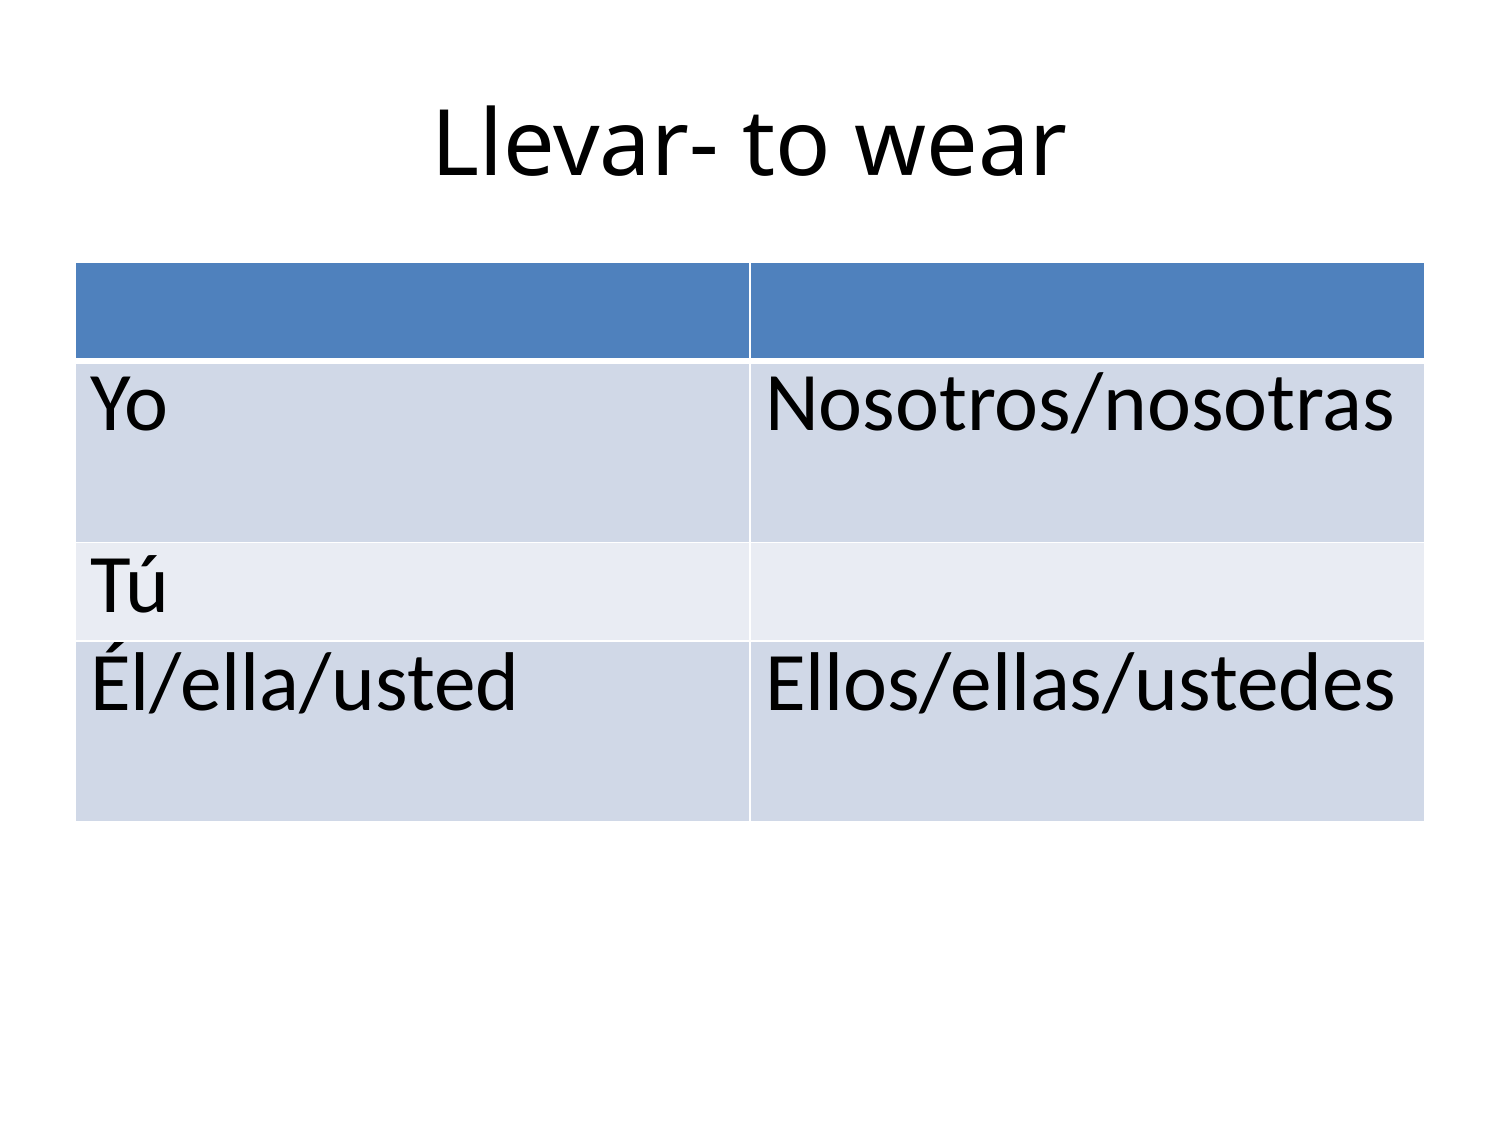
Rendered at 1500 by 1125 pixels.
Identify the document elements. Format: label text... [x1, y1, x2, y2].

table_cell Nosotros/nosotras [751, 364, 1424, 542]
table_header [76, 263, 749, 358]
table_cell Él/ella/usted [76, 642, 749, 821]
table_cell Yo [76, 364, 749, 542]
table_cell [751, 543, 1424, 640]
table_header [751, 263, 1424, 358]
table_cell Ellos/ellas/ustedes [751, 642, 1424, 821]
table_cell Tú [76, 543, 749, 640]
title Llevar- to wear [75, 45, 1425, 233]
